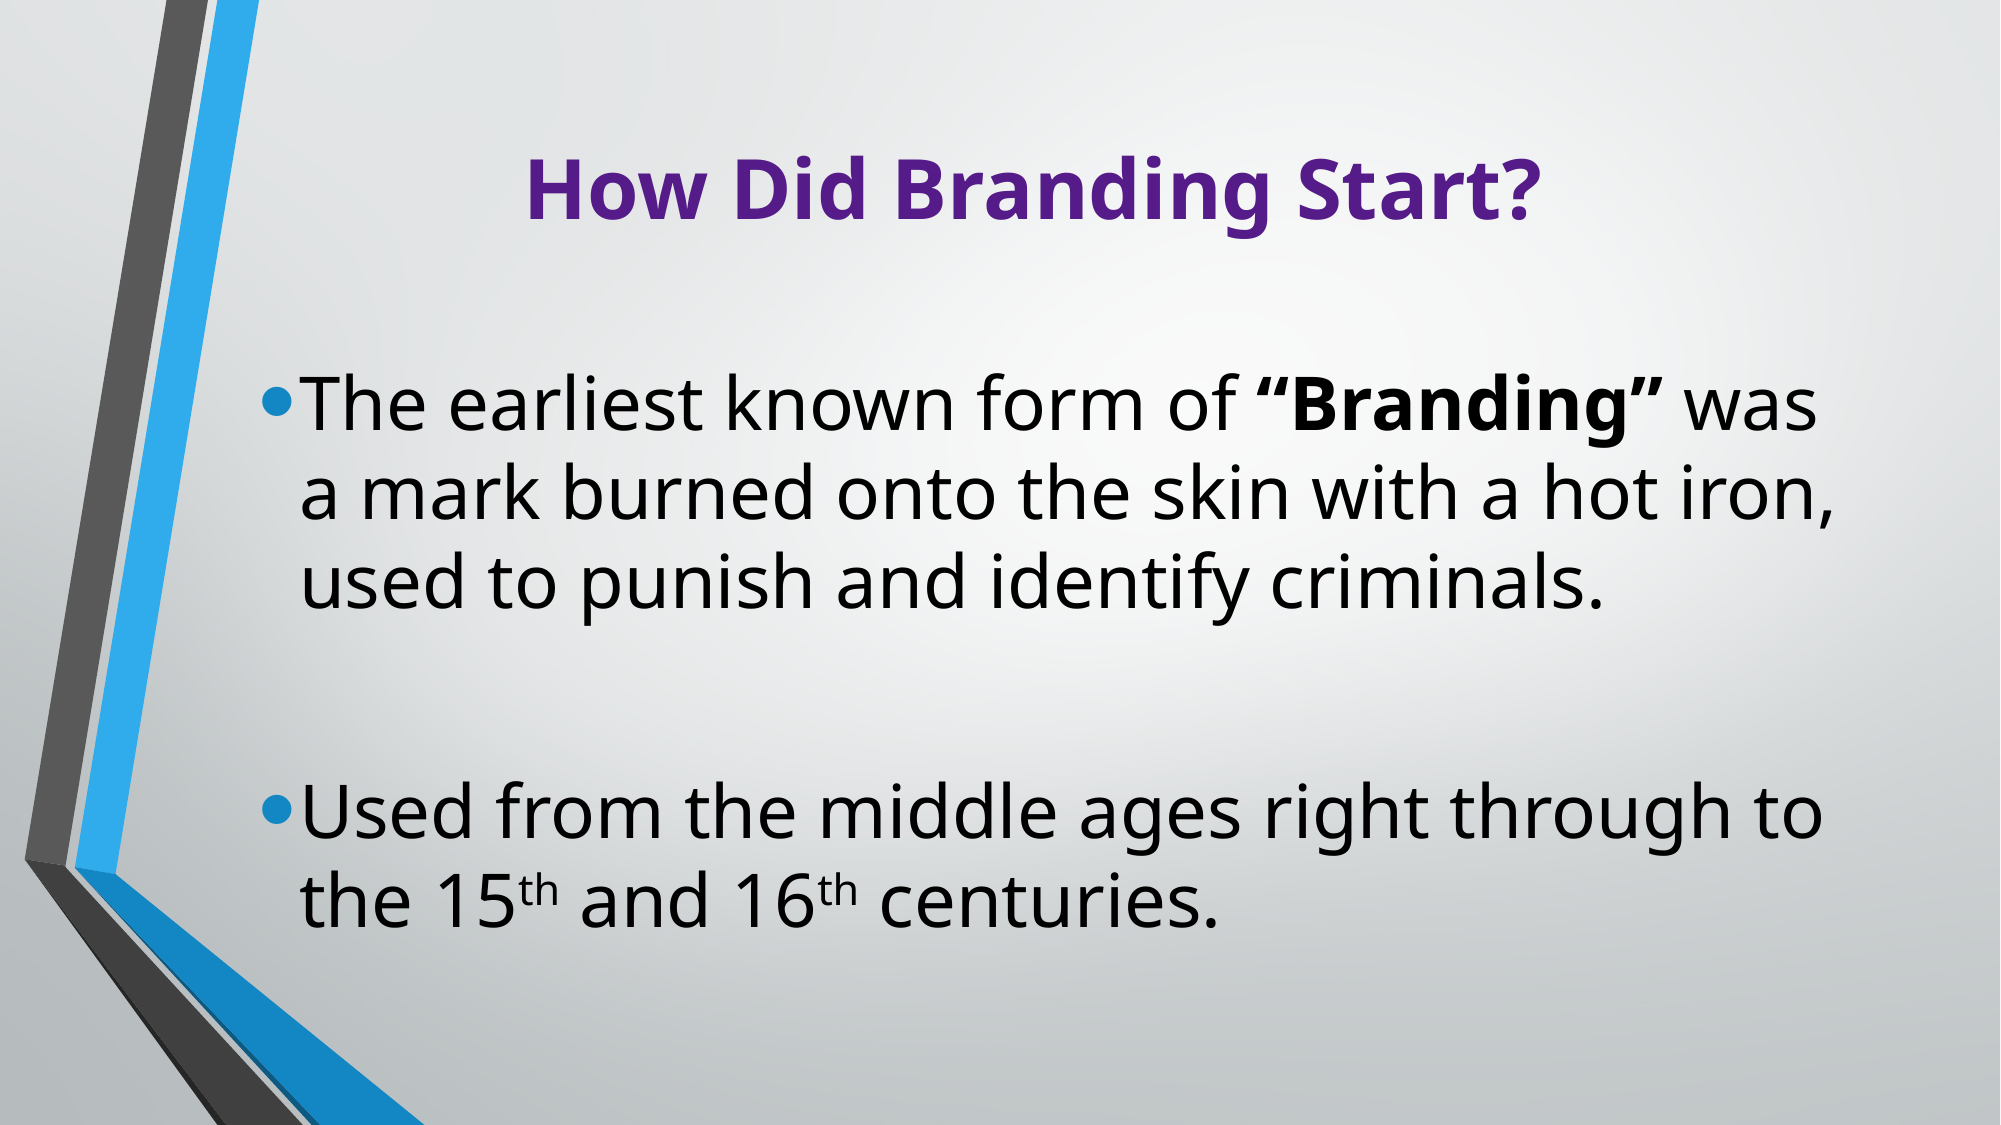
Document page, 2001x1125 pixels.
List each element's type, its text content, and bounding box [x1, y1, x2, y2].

title How Did Branding Start? [211, 42, 1856, 330]
list The earliest known form of “Branding” was a mark burned onto the skin with a hot iron, used to punish and identify criminals. Used from the middle ages right through to the 15th and 16th centuries. [243, 348, 1887, 1017]
